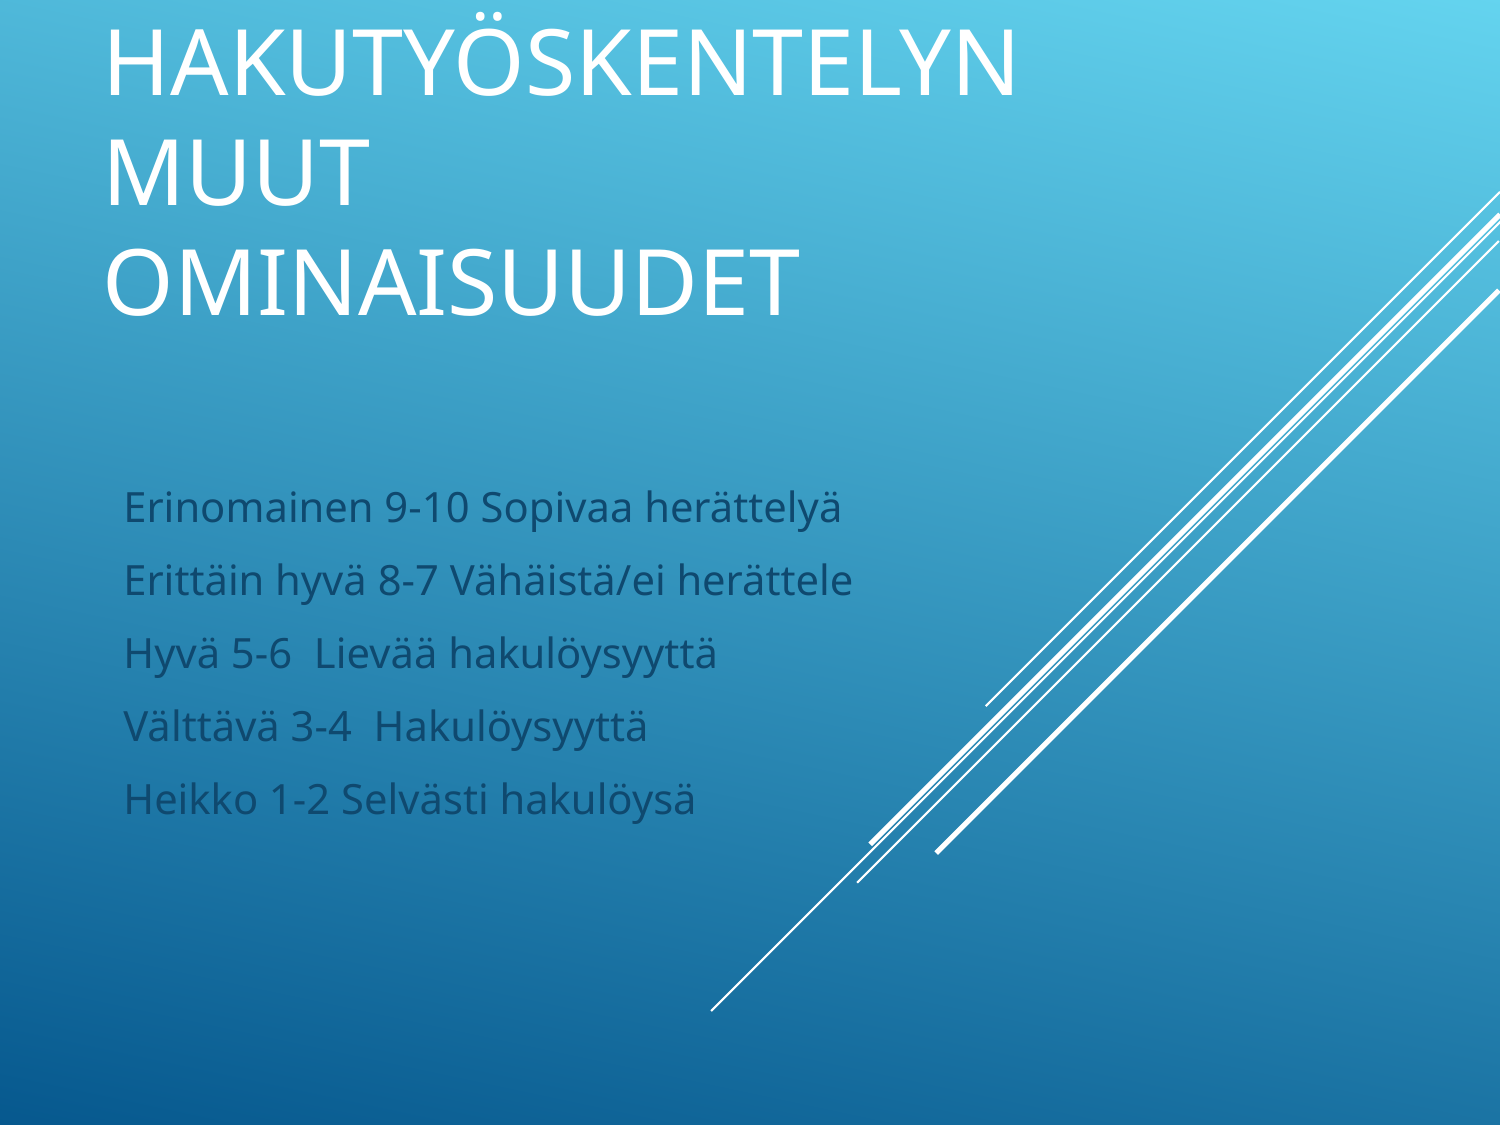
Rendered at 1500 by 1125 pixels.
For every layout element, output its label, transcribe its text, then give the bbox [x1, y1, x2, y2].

title Hakutyöskentelyn muut ominaisuudet [87, 83, 1098, 342]
subtitle Erinomainen 9-10 Sopivaa herättelyä Erittäin hyvä 8-7 Vähäistä/ei herättele Hyvä 5-6 Lievää hakulöysyyttä Välttävä 3-4 Hakulöysyyttä Heikko 1-2 Selvästi hakulöysä [108, 473, 921, 868]
